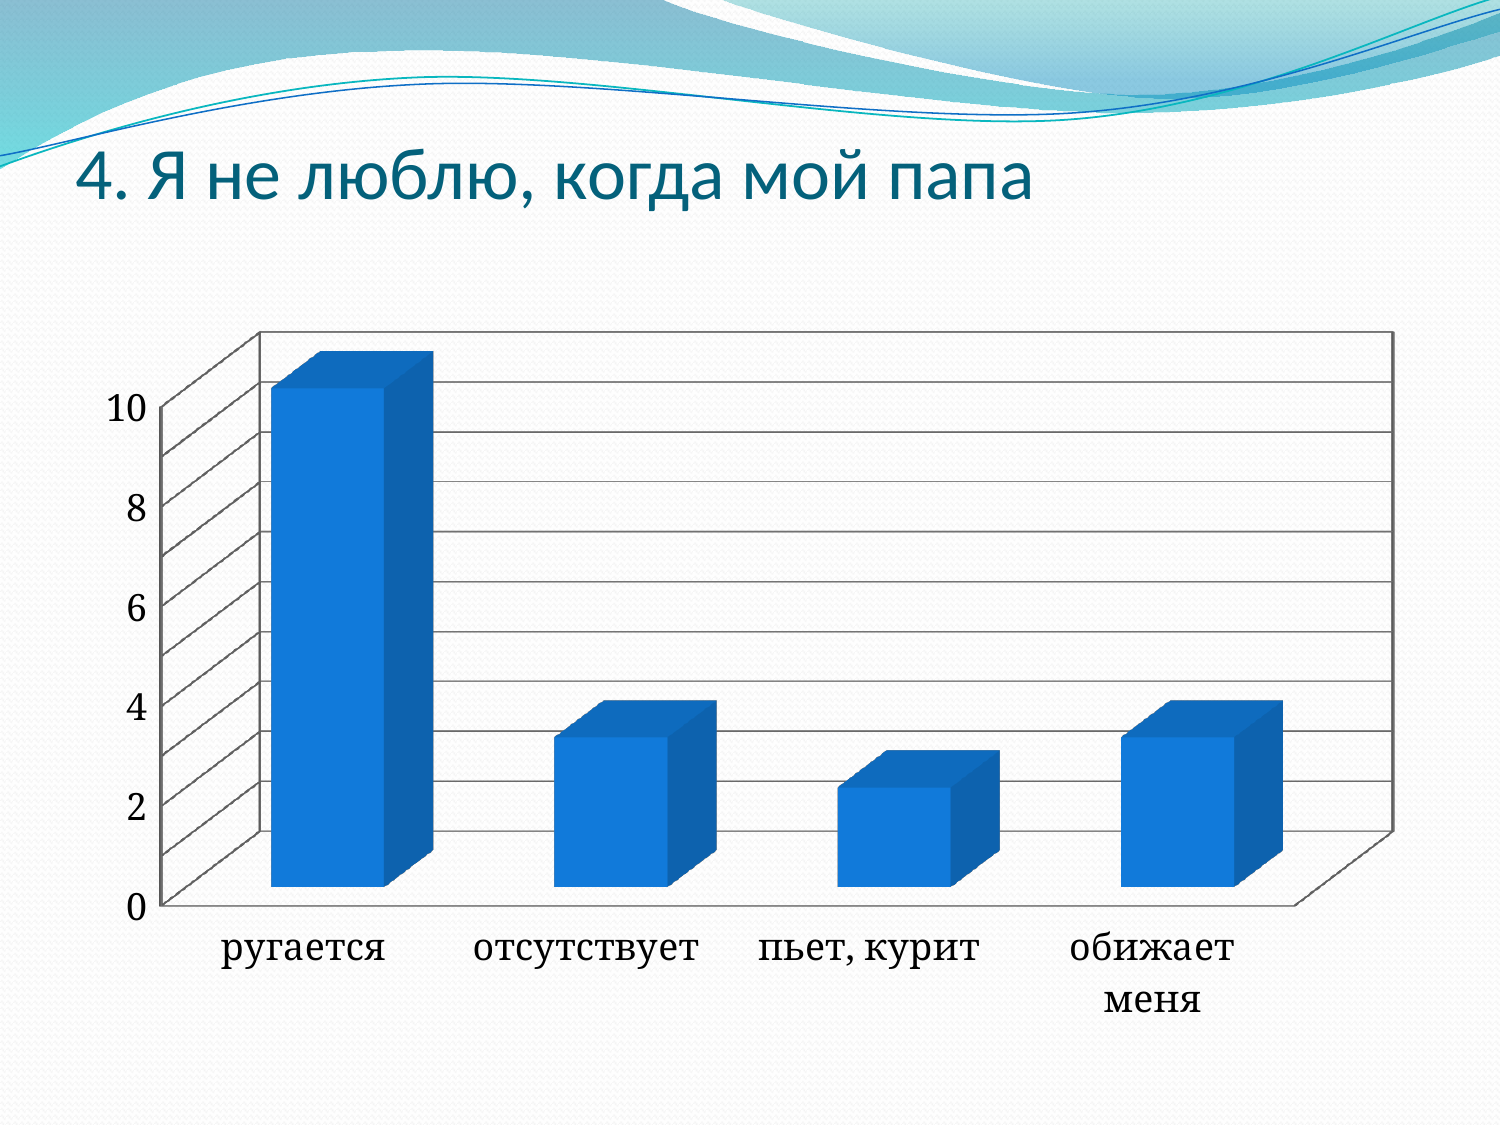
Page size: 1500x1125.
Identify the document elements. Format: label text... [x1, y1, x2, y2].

title 4. Я не люблю, когда мой папа [75, 115, 1425, 303]
chart [74, 317, 1426, 1038]
